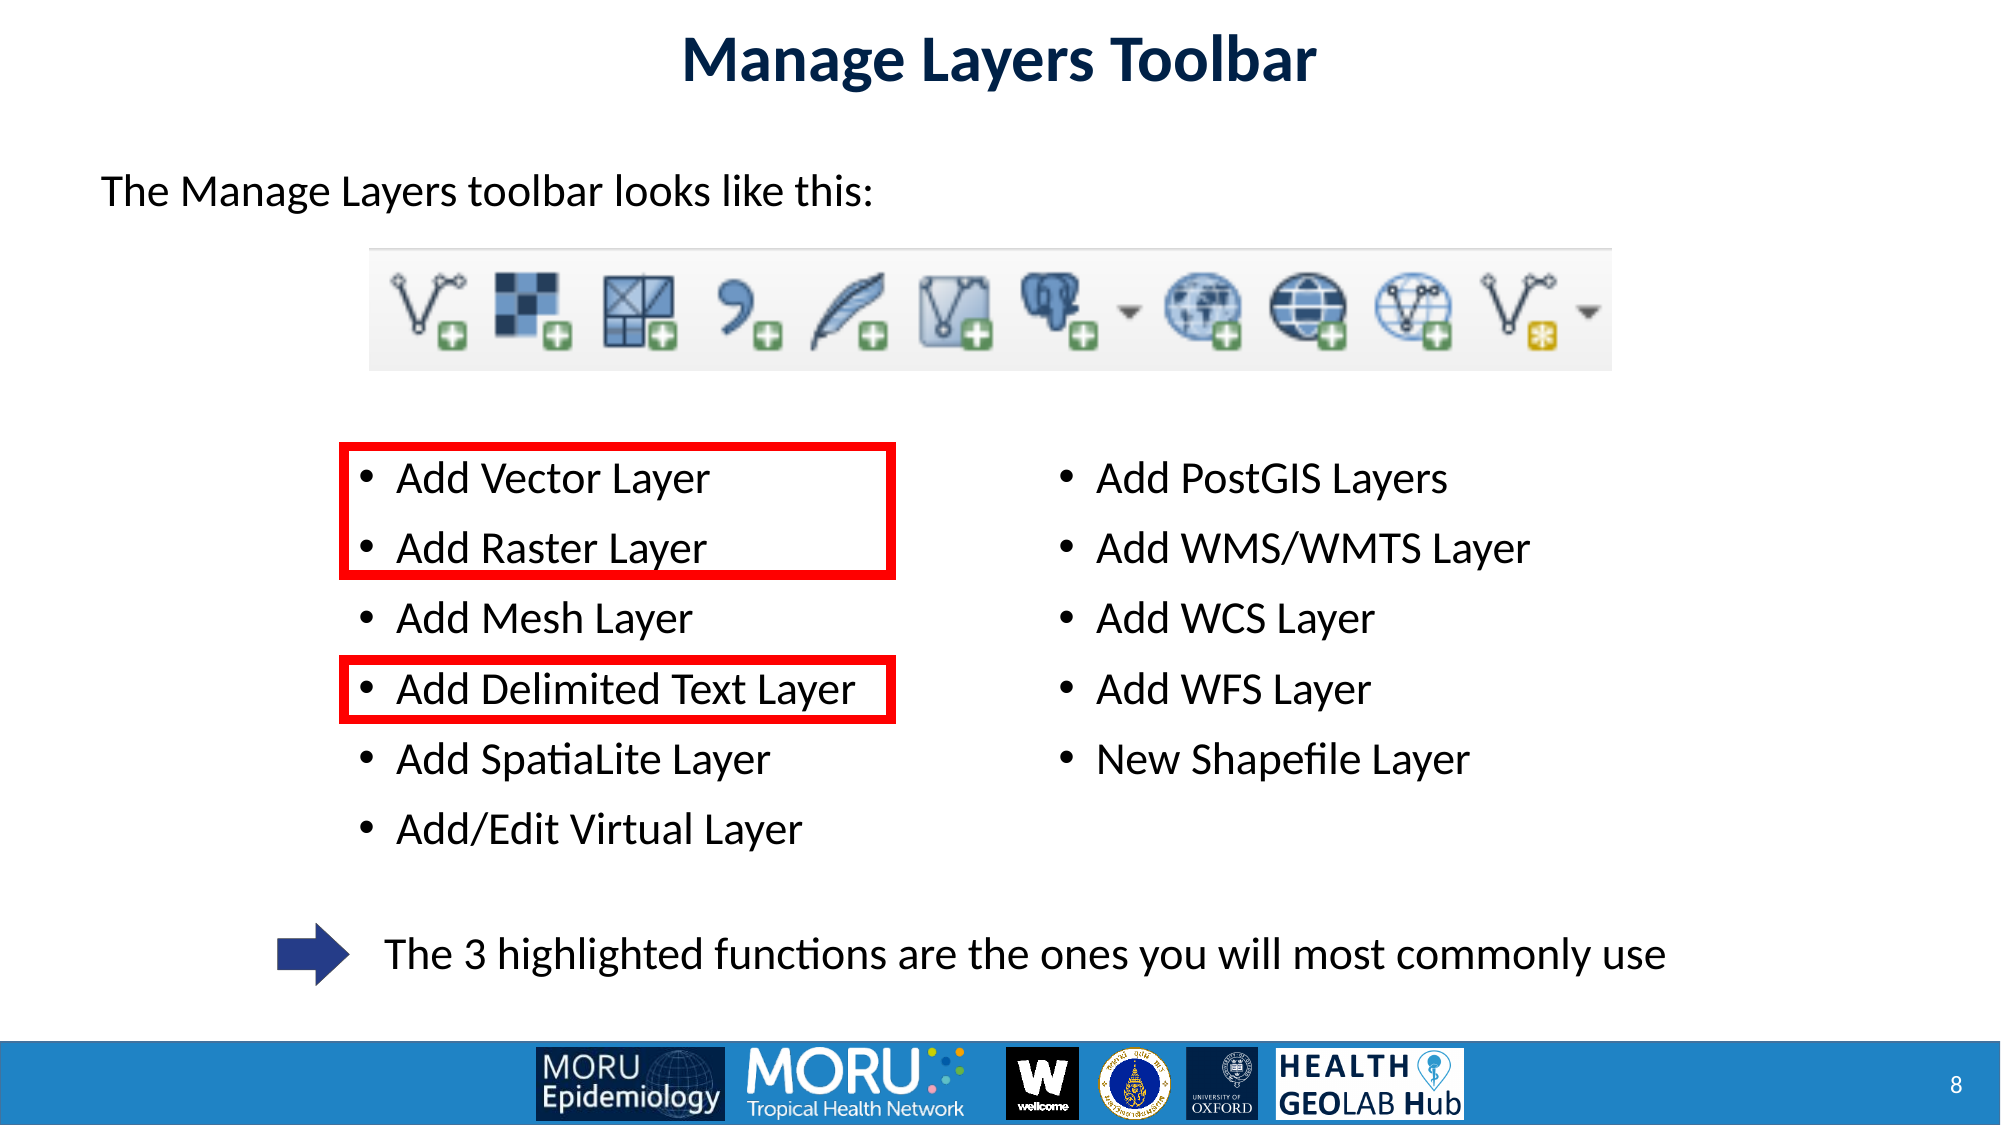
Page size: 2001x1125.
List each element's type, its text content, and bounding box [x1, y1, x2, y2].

picture [369, 248, 1612, 371]
text_box [277, 923, 350, 986]
text_box The Manage Layers toolbar looks like this: [86, 159, 1421, 243]
text_box Manage Layers Toolbar [0, 2, 2000, 117]
text_box The 3 highlighted functions are the ones you will most commonly use [369, 923, 1724, 1006]
picture [1186, 1047, 1258, 1120]
text_box [343, 446, 891, 576]
picture [747, 1047, 964, 1120]
picture [536, 1047, 725, 1121]
text_box [343, 659, 891, 720]
picture [1098, 1047, 1171, 1120]
picture [1275, 1048, 1464, 1120]
picture [1006, 1047, 1079, 1120]
text_box Add Vector Layer Add Raster Layer Add Mesh Layer Add Delimited Text Layer Add SpatiaLite Layer Add/Edit Virtual Layer Add PostGIS Layers Add WMS/WMTS Layer Add WCS Layer Add WFS Layer New Shapefile Layer [343, 446, 1738, 848]
